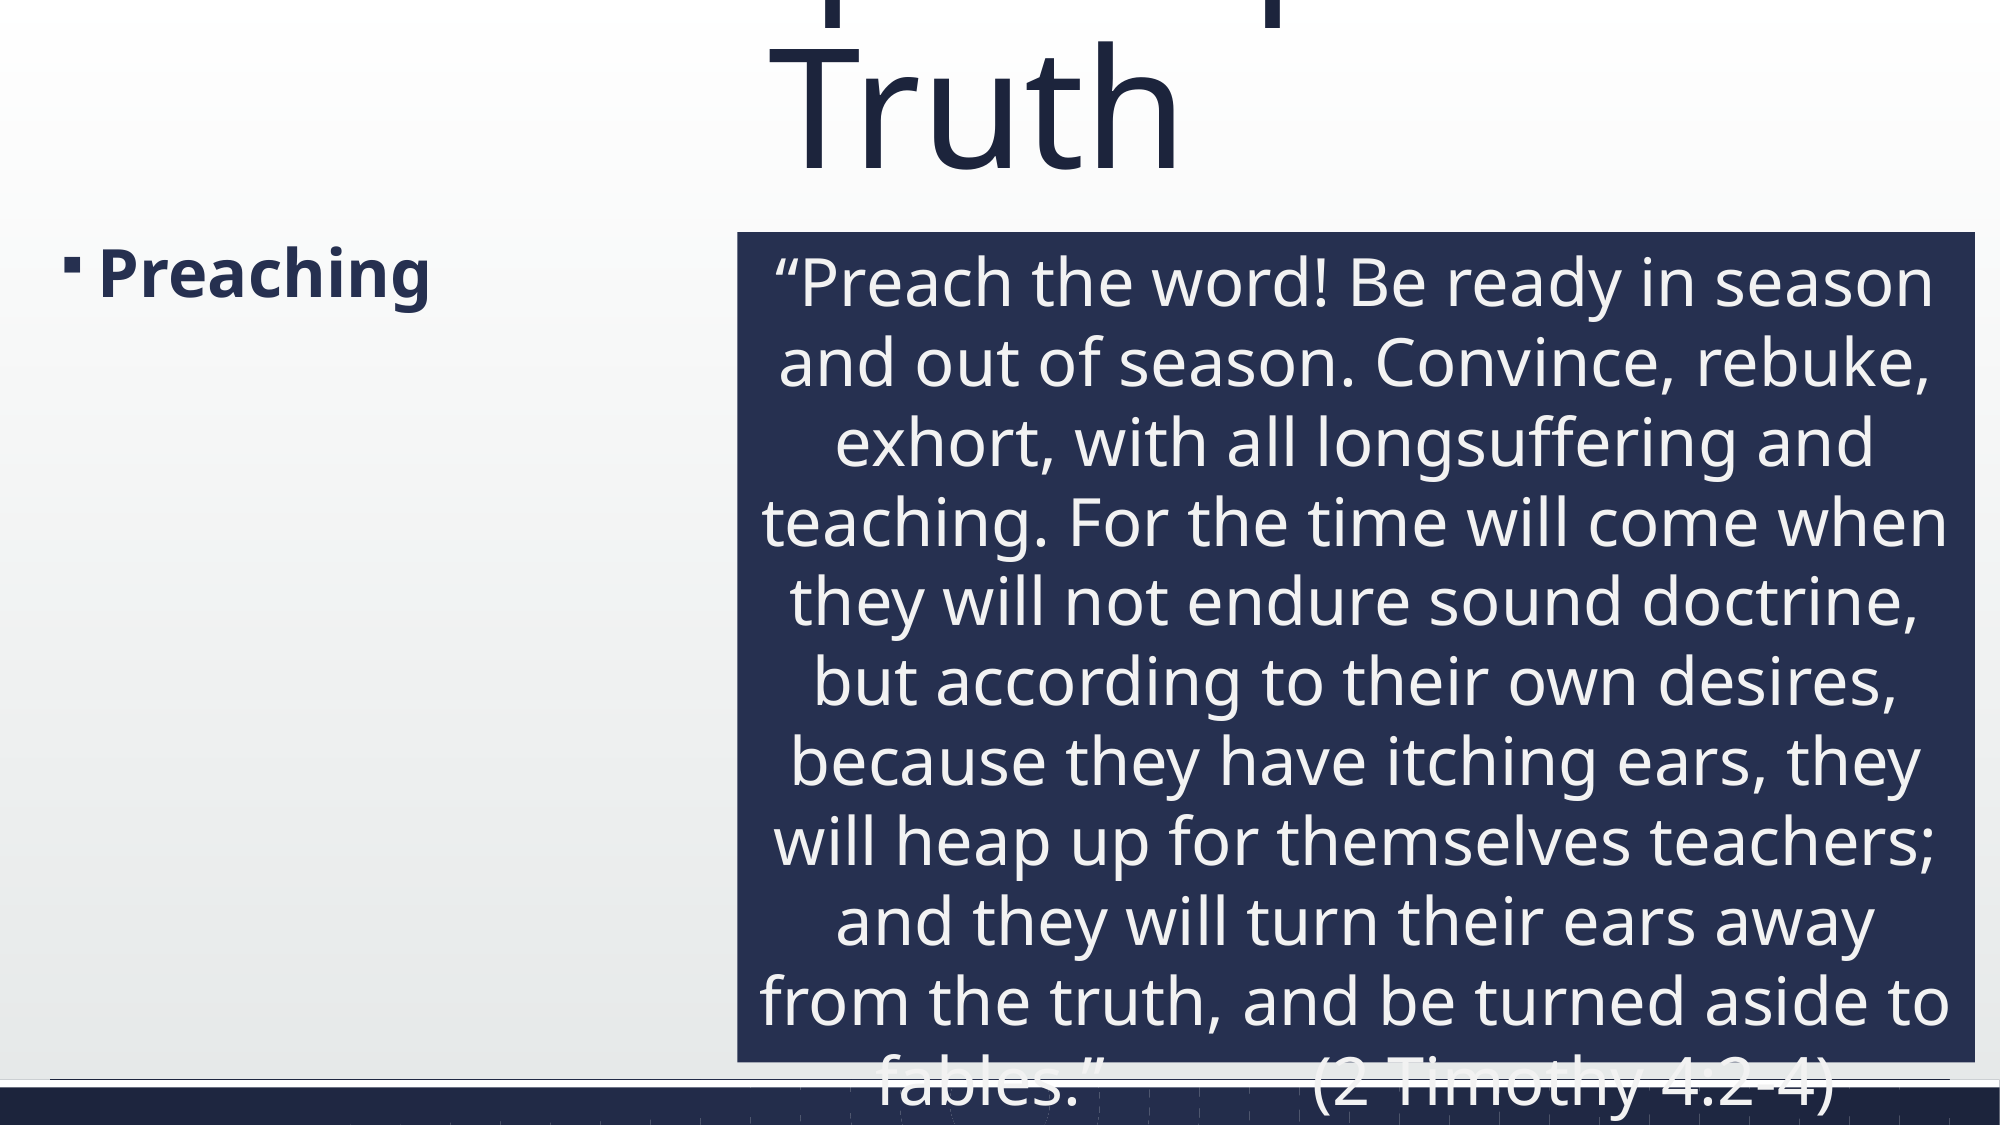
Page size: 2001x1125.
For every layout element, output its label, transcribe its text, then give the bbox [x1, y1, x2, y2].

title Worship In Spirit & Truth [37, 0, 1963, 213]
text_box “Preach the word! Be ready in season and out of season. Convince, rebuke, exhort, with all longsuffering and teaching. For the time will come when they will not endure sound doctrine, but according to their own desires, because they have itching ears, they will heap up for themselves teachers; and they will turn their ears away from the truth, and be turned aside to fables.” (2 Timothy 4:2-4) [737, 232, 1975, 1063]
list Preaching [37, 232, 725, 1100]
